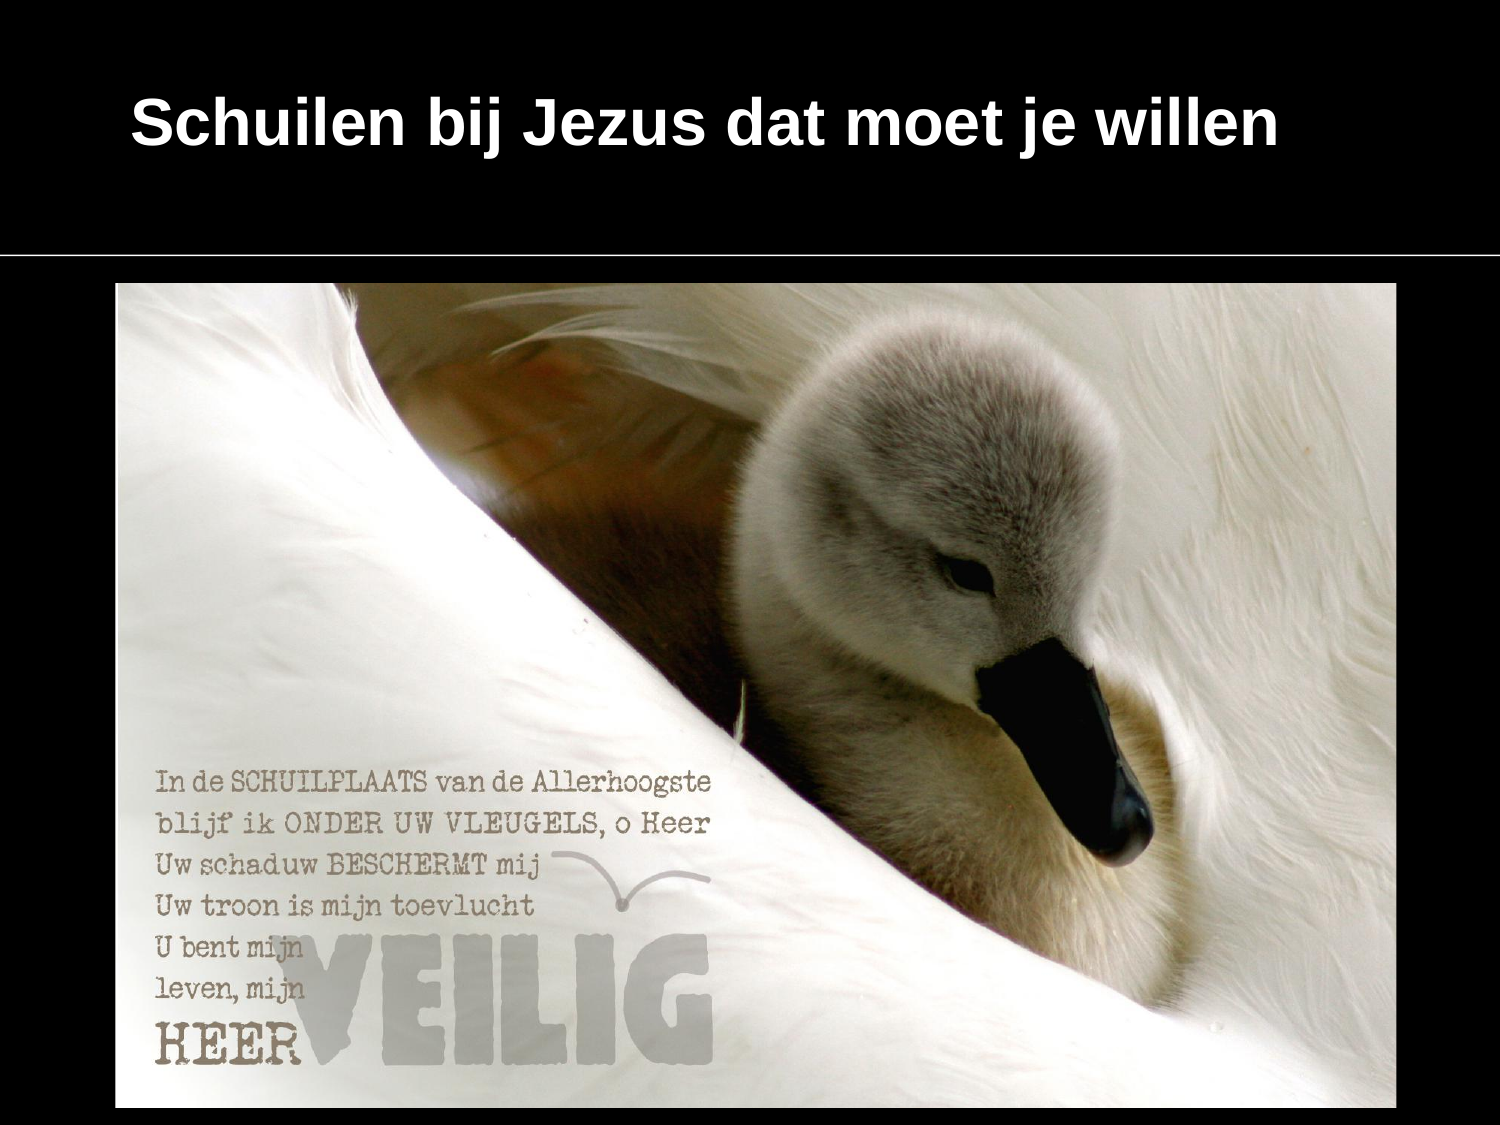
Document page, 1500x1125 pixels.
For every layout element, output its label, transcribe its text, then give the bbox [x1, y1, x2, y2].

text_box Schuilen bij Jezus dat moet je willen [115, 71, 1397, 167]
picture [115, 283, 1397, 1109]
